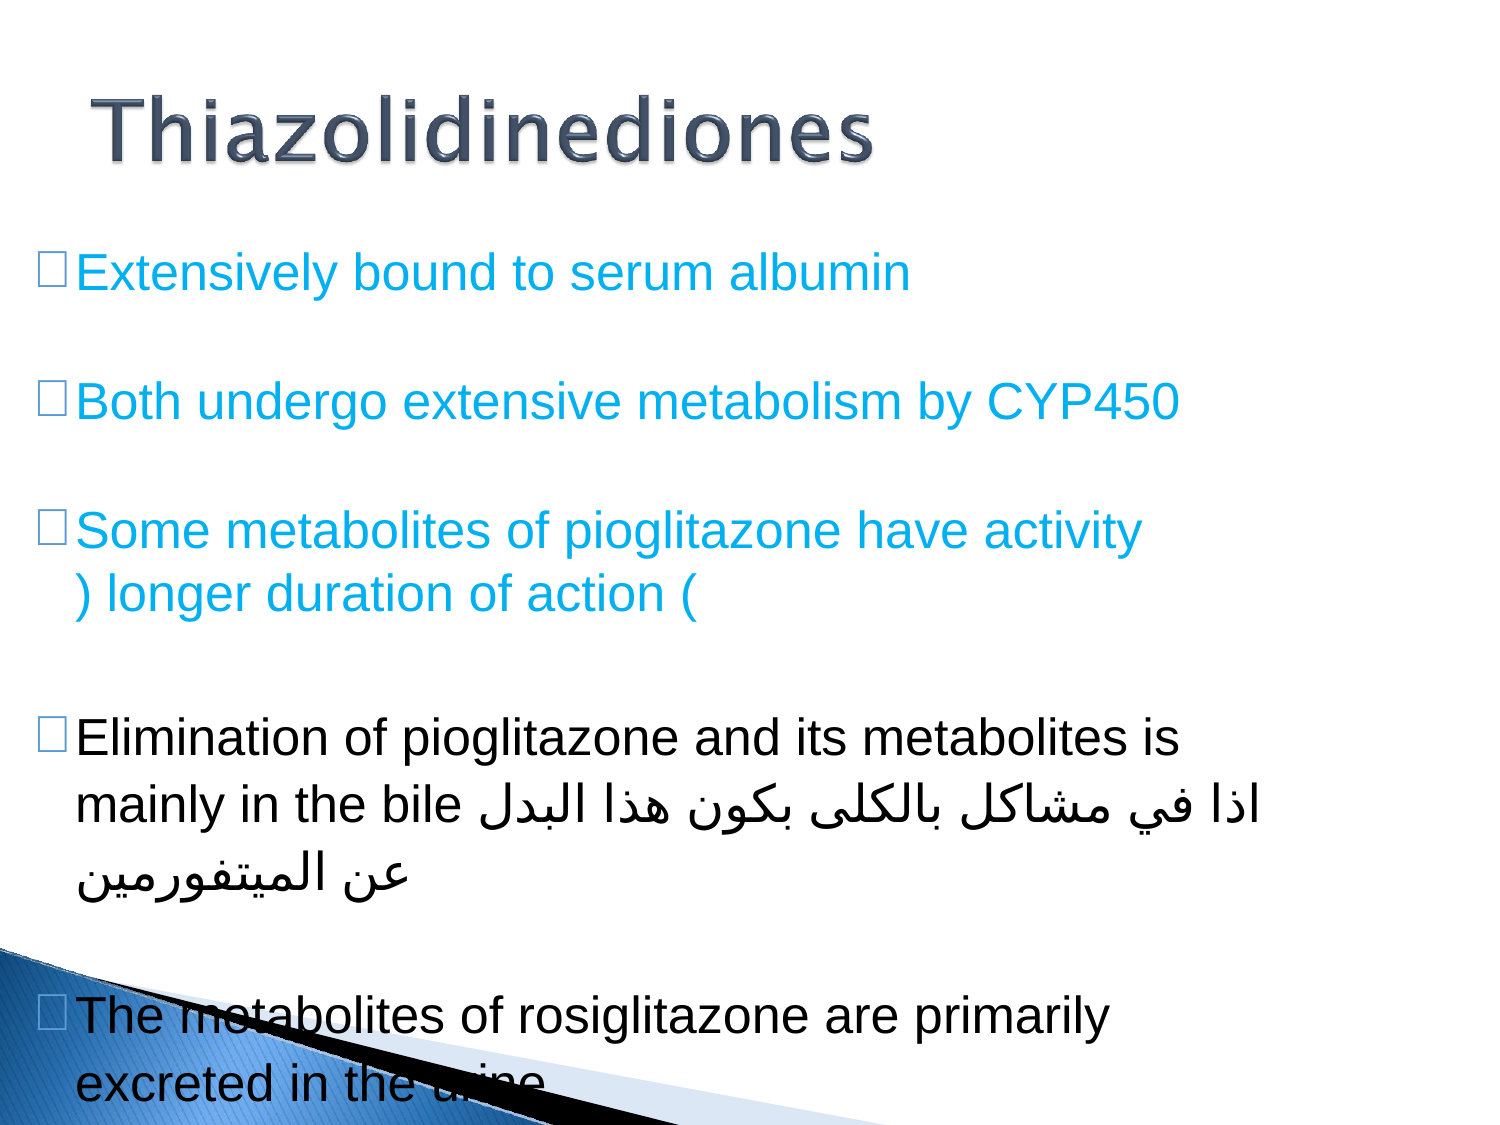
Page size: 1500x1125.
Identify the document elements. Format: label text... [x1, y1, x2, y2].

picture [0, 948, 558, 1125]
text_box [34, 60, 959, 248]
text_box Extensively bound to serum albumin Both undergo extensive metabolism by CYP450 Some metabolites of pioglitazone have activity ) longer duration of action ( Elimination of pioglitazone and its metabolites is mainly in the bile اذا في مشاكل بالكلى بكون هذا البدل عن الميتفورمين The metabolites of rosiglitazone are primarily excreted in the urine [30, 236, 1316, 1112]
